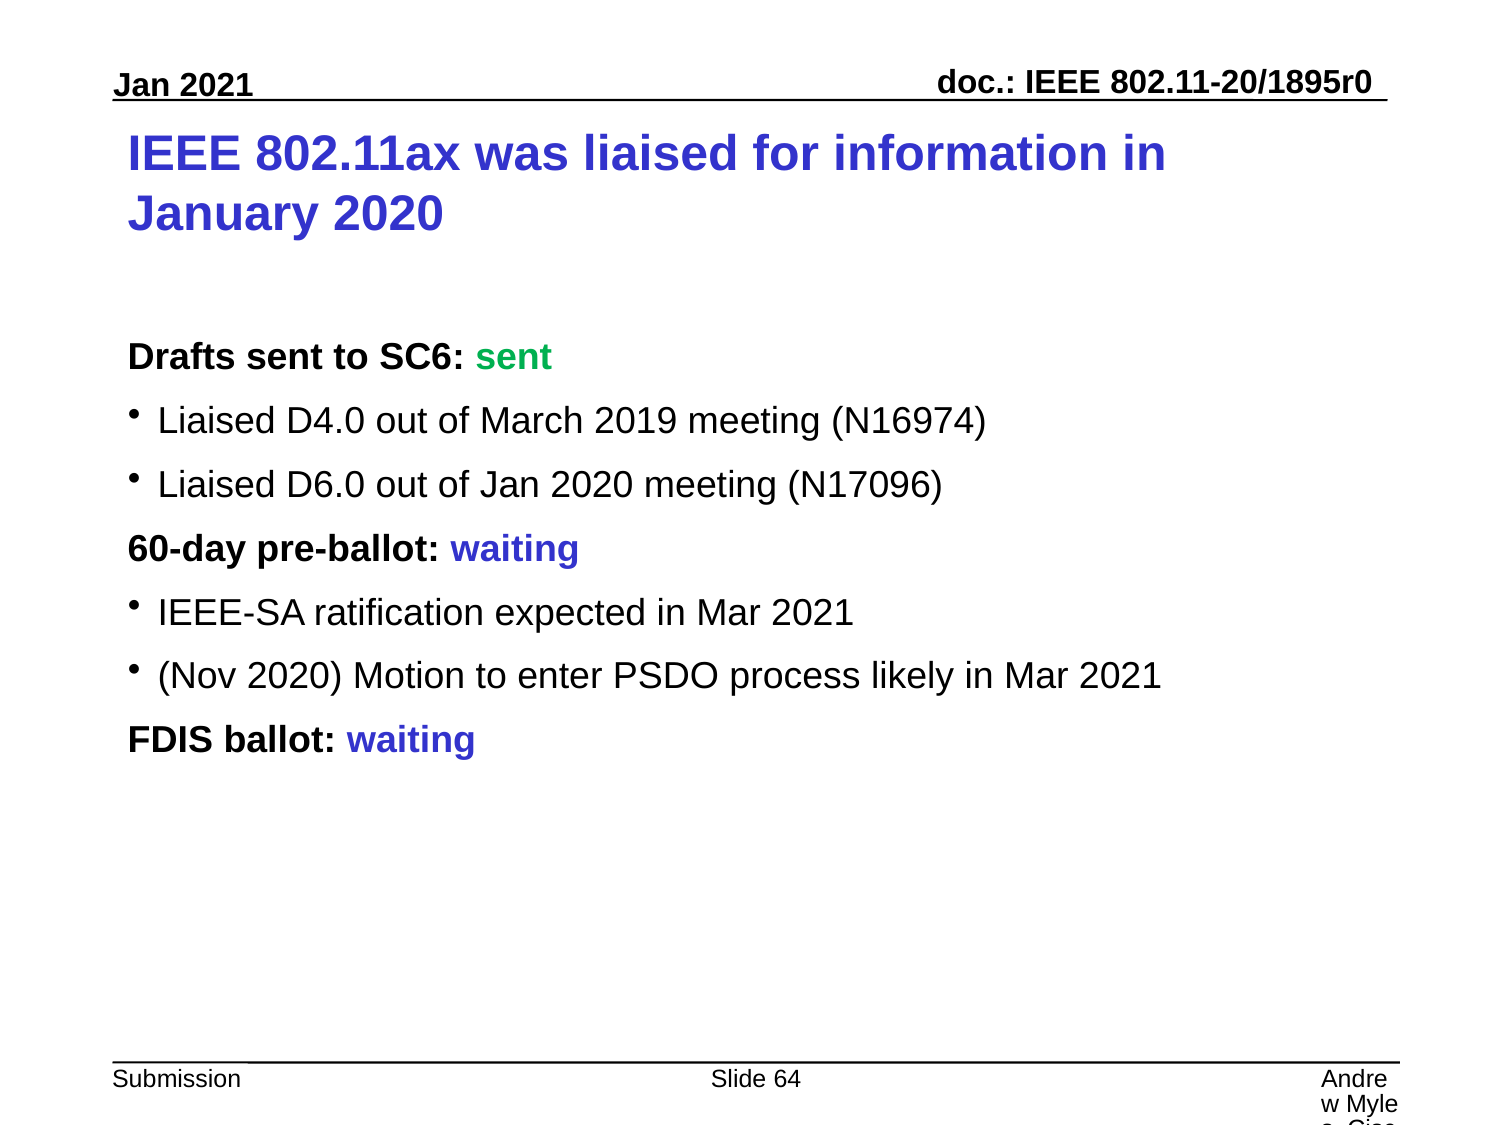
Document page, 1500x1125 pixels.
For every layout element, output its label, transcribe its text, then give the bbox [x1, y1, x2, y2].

slide_number Slide 64 [709, 1061, 803, 1093]
list Drafts sent to SC6: sent Liaised D4.0 out of March 2019 meeting (N16974) Liaised D6.0 out of Jan 2020 meeting (N17096) 60-day pre-ballot: waiting IEEE-SA ratification expected in Mar 2021 (Nov 2020) Motion to enter PSDO process likely in Mar 2021 FDIS ballot: waiting [112, 324, 1388, 1000]
footer Andrew Myles, Cisco [1320, 1061, 1402, 1093]
title IEEE 802.11ax was liaised for information in January 2020 [112, 112, 1388, 288]
